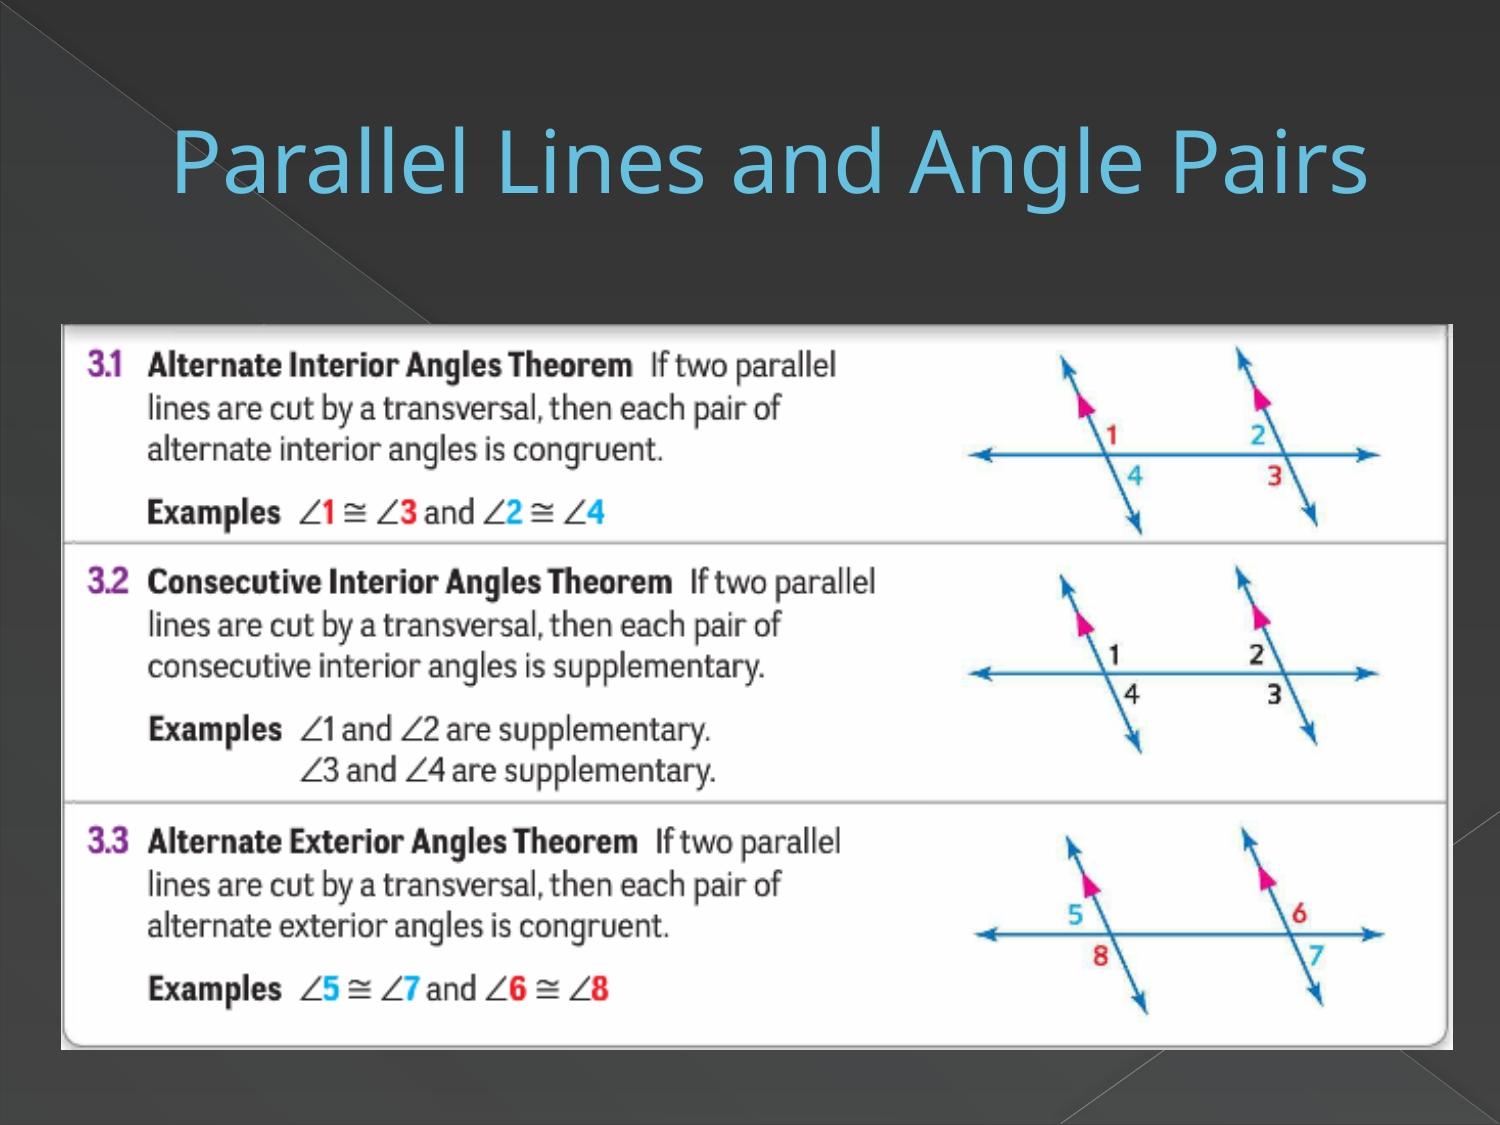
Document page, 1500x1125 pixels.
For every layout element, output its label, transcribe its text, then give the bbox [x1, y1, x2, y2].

title Parallel Lines and Angle Pairs [75, 43, 1425, 274]
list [61, 324, 1453, 1051]
